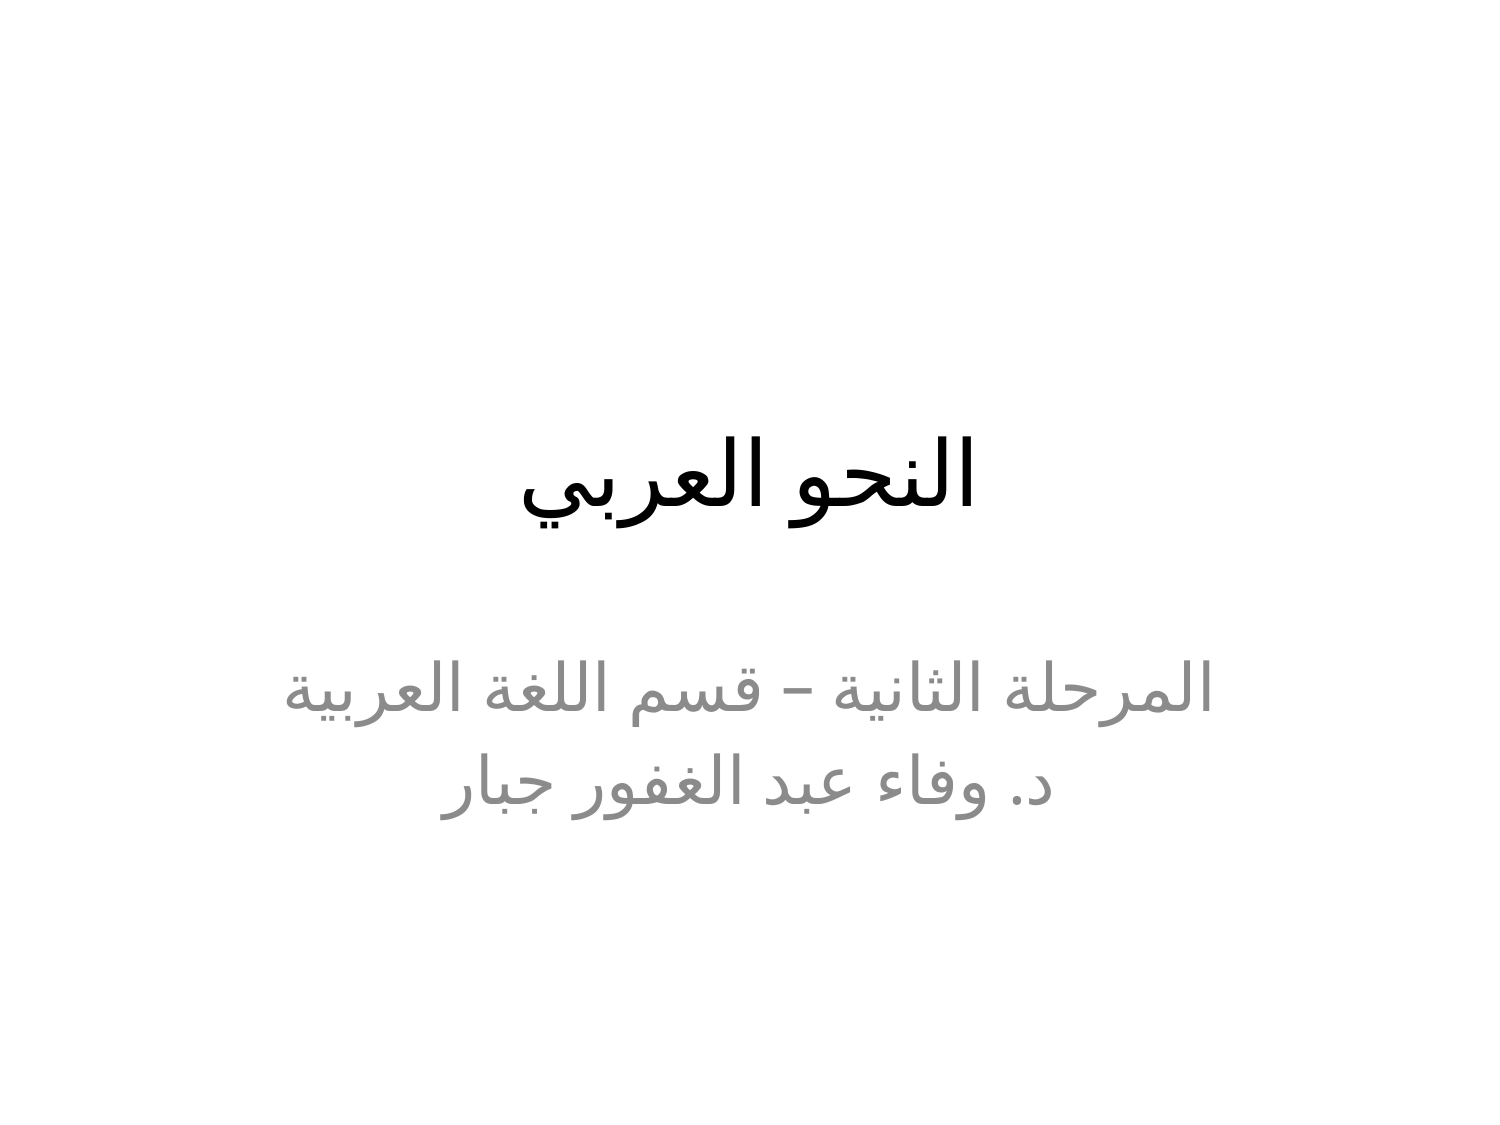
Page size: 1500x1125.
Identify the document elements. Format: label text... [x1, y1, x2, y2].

subtitle المرحلة الثانية – قسم اللغة العربية د. وفاء عبد الغفور جبار [225, 637, 1275, 925]
title النحو العربي [112, 349, 1388, 591]
